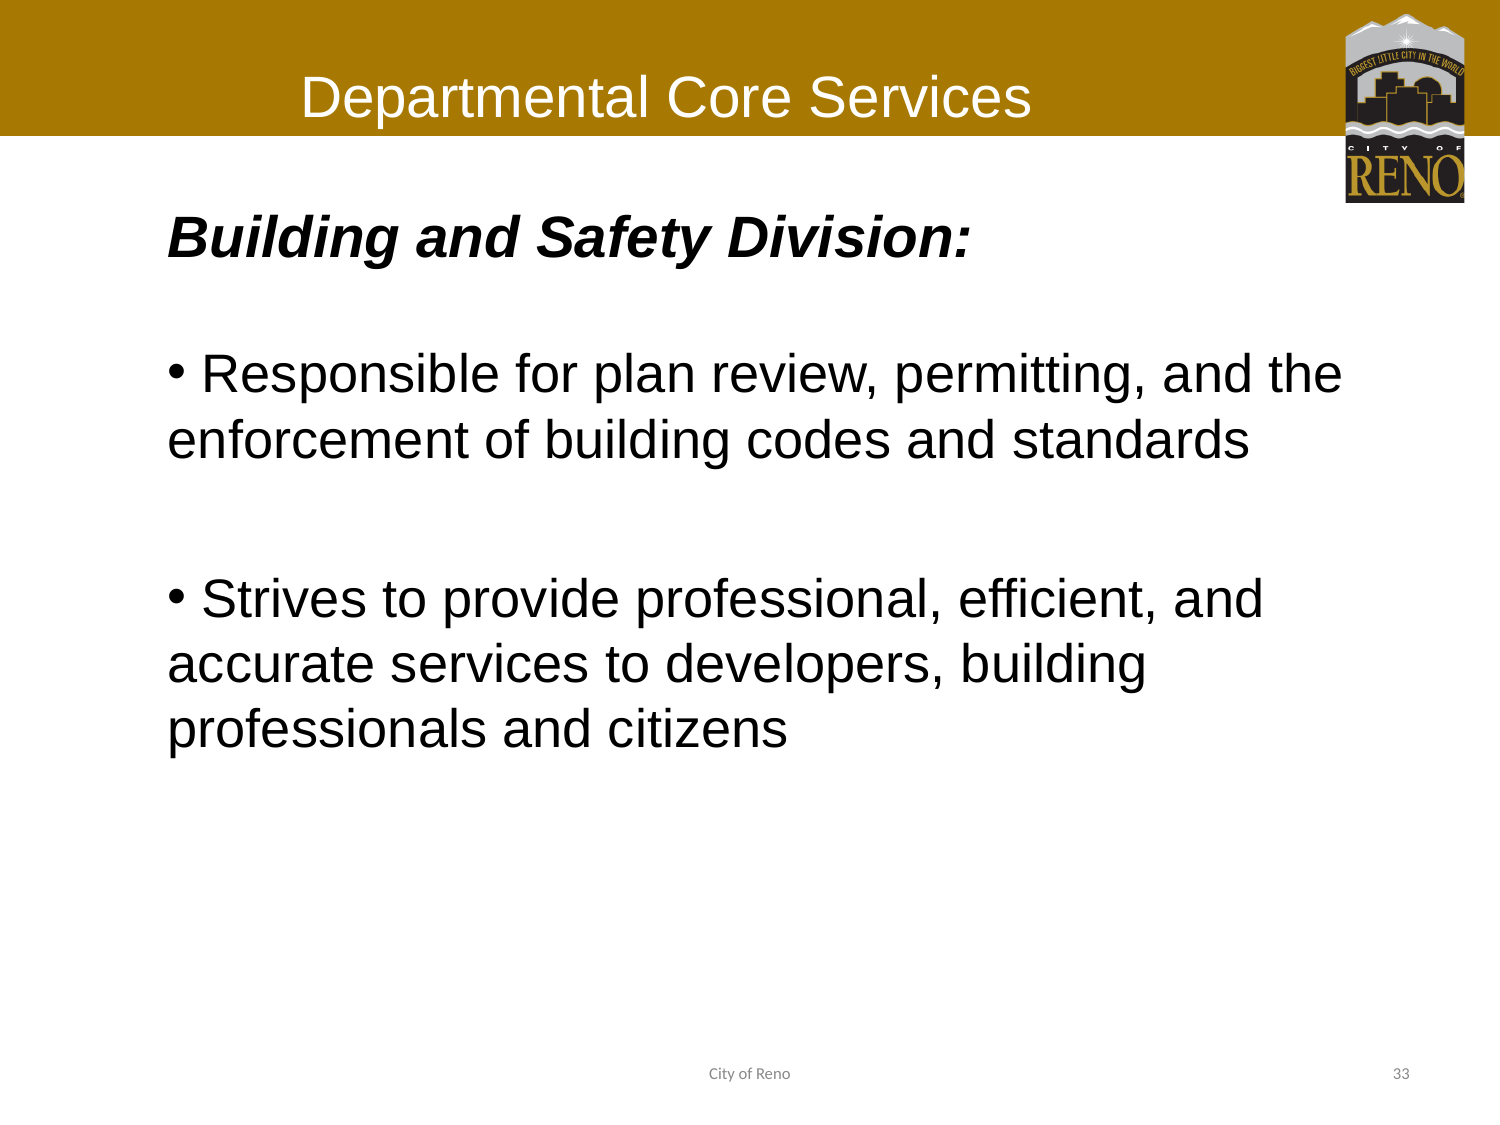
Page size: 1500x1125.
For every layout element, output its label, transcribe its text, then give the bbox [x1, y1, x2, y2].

list Building and Safety Division: Responsible for plan review, permitting, and the enforcement of building codes and standards Strives to provide professional, efficient, and accurate services to developers, building professionals and citizens [152, 191, 1399, 969]
slide_number 33 [1074, 1042, 1425, 1103]
title Departmental Core Services [12, 20, 1321, 138]
footer City of Reno [512, 1042, 988, 1103]
